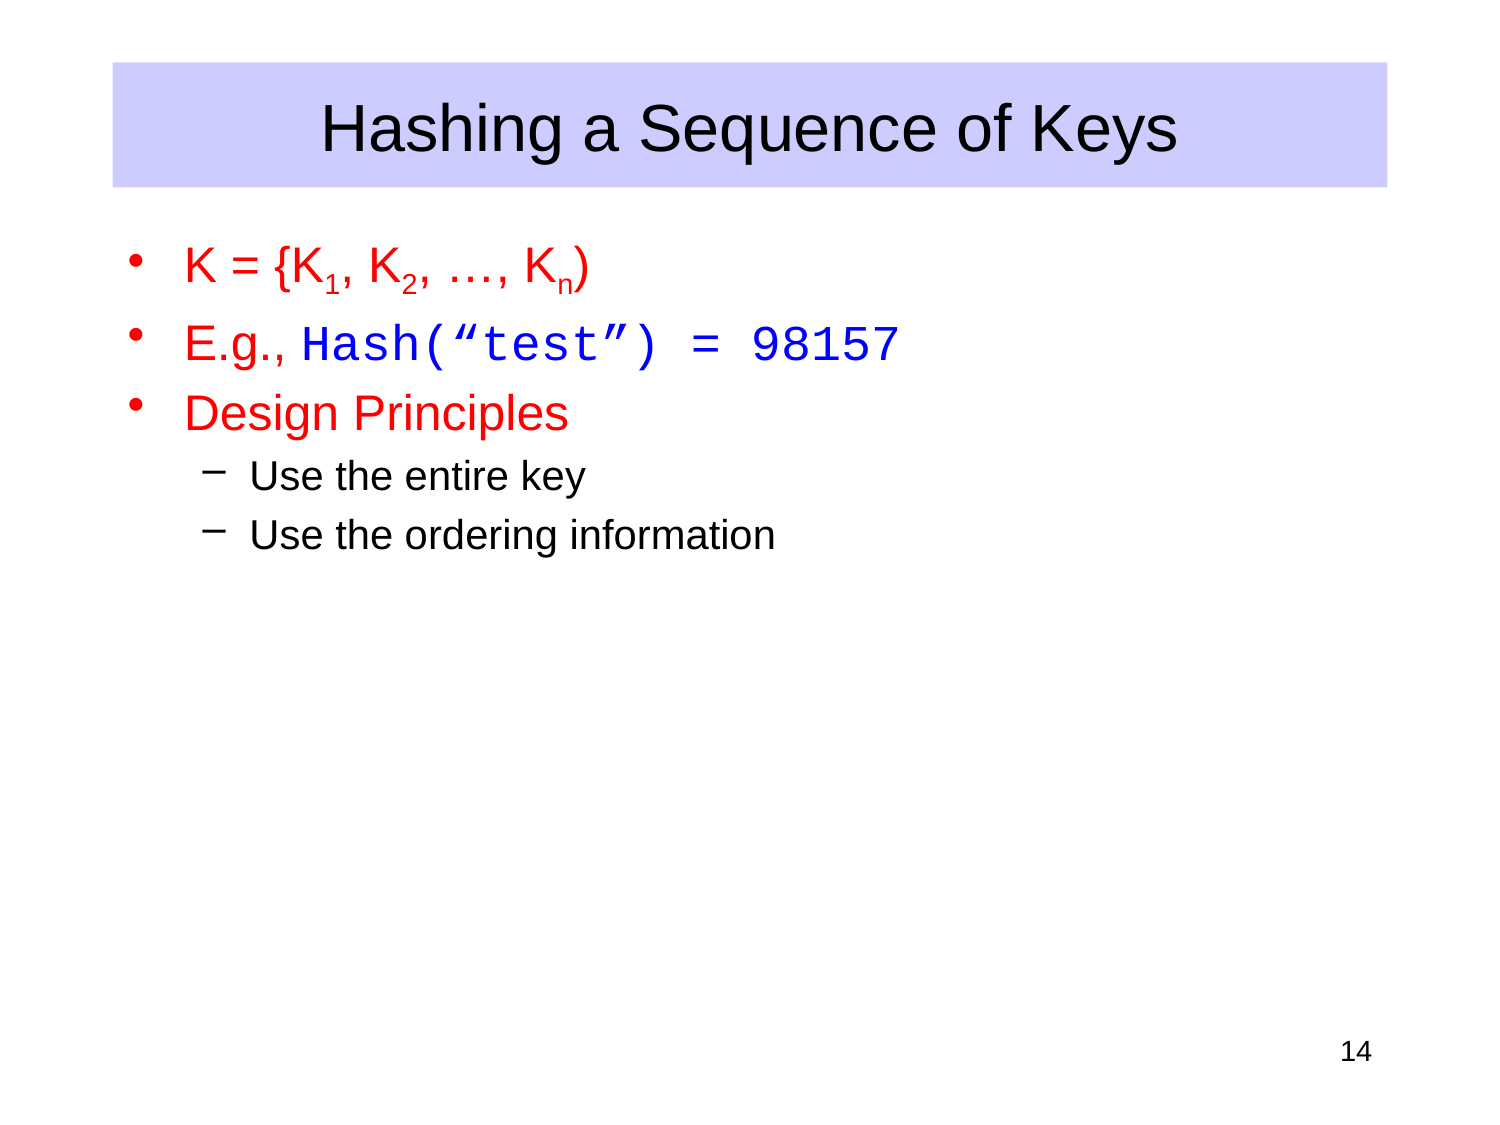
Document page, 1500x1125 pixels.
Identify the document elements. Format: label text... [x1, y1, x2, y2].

list K = {K1, K2, …, Kn) E.g., Hash(“test”) = 98157 Design Principles Use the entire key Use the ordering information [112, 224, 1388, 1000]
slide_number 14 [1074, 1024, 1388, 1101]
title Hashing a Sequence of Keys [112, 62, 1388, 188]
